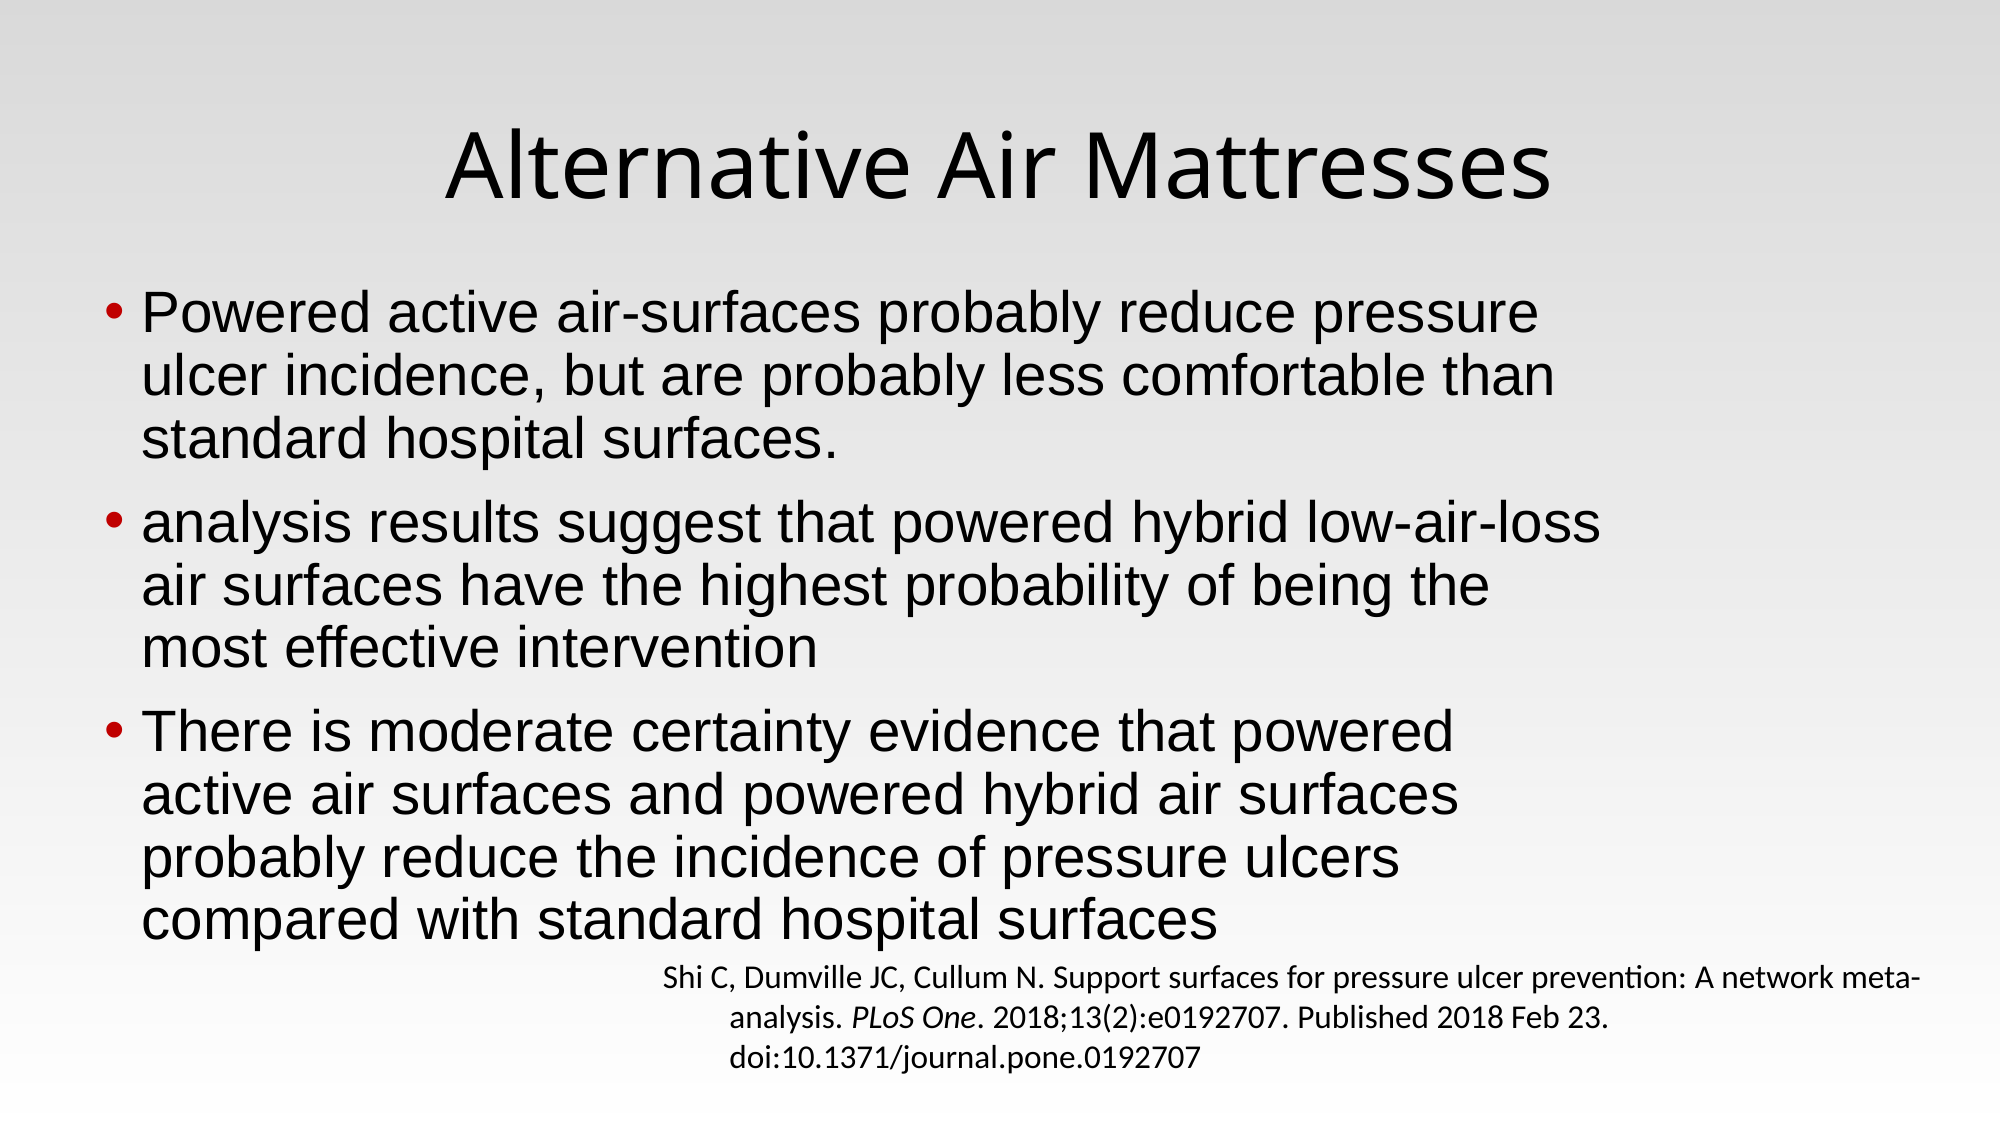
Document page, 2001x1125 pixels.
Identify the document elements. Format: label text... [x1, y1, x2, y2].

text_box Shi C, Dumville JC, Cullum N. Support surfaces for pressure ulcer prevention: A network meta-analysis. PLoS One. 2018;13(2):e0192707. Published 2018 Feb 23. doi:10.1371/journal.pone.0192707 [648, 948, 1982, 1083]
title Alternative Air Mattresses [137, 59, 1863, 278]
list Powered active air-surfaces probably reduce pressure ulcer incidence, but are probably less comfortable than standard hospital surfaces. analysis results suggest that powered hybrid low-air-loss air surfaces have the highest probability of being the most effective intervention There is moderate certainty evidence that powered active air surfaces and powered hybrid air surfaces probably reduce the incidence of pressure ulcers compared with standard hospital surfaces [89, 275, 1637, 1005]
